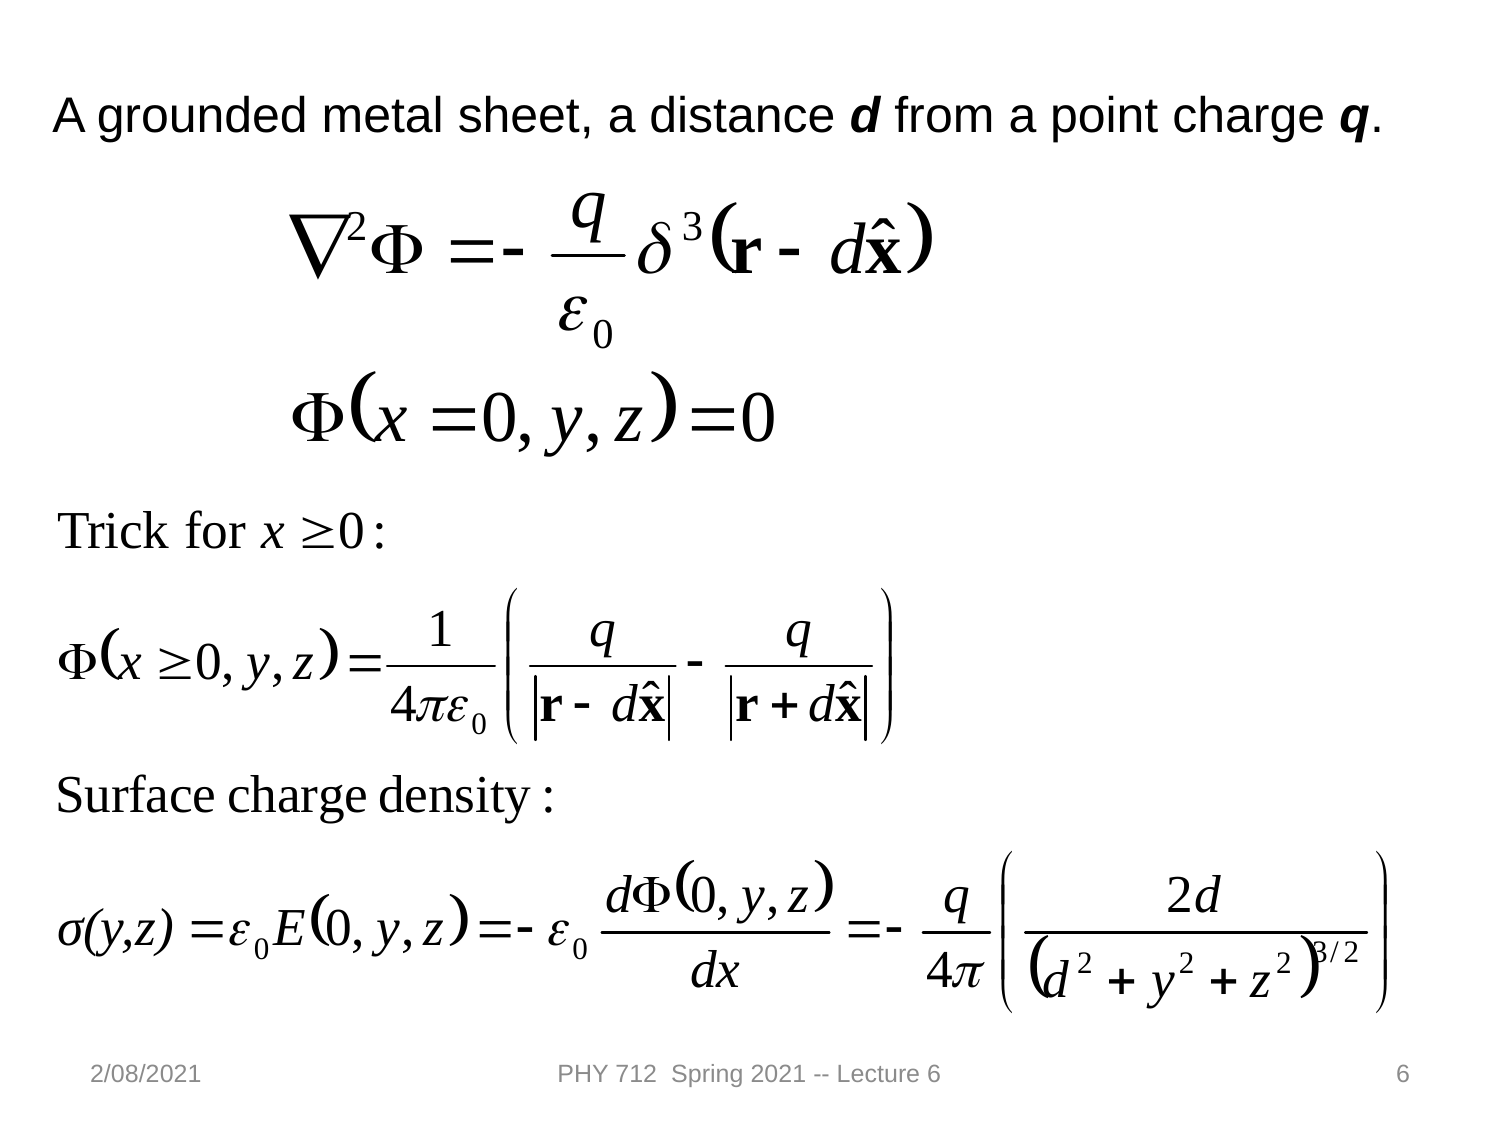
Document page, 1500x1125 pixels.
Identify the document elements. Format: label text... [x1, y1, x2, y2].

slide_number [75, 1042, 425, 1103]
slide_number 6 [1074, 1042, 1425, 1103]
footer PHY 712 Spring 2021 -- Lecture 6 [512, 1042, 988, 1103]
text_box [49, 499, 1403, 1026]
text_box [280, 155, 938, 473]
text_box A grounded metal sheet, a distance d from a point charge q. [37, 74, 1450, 150]
